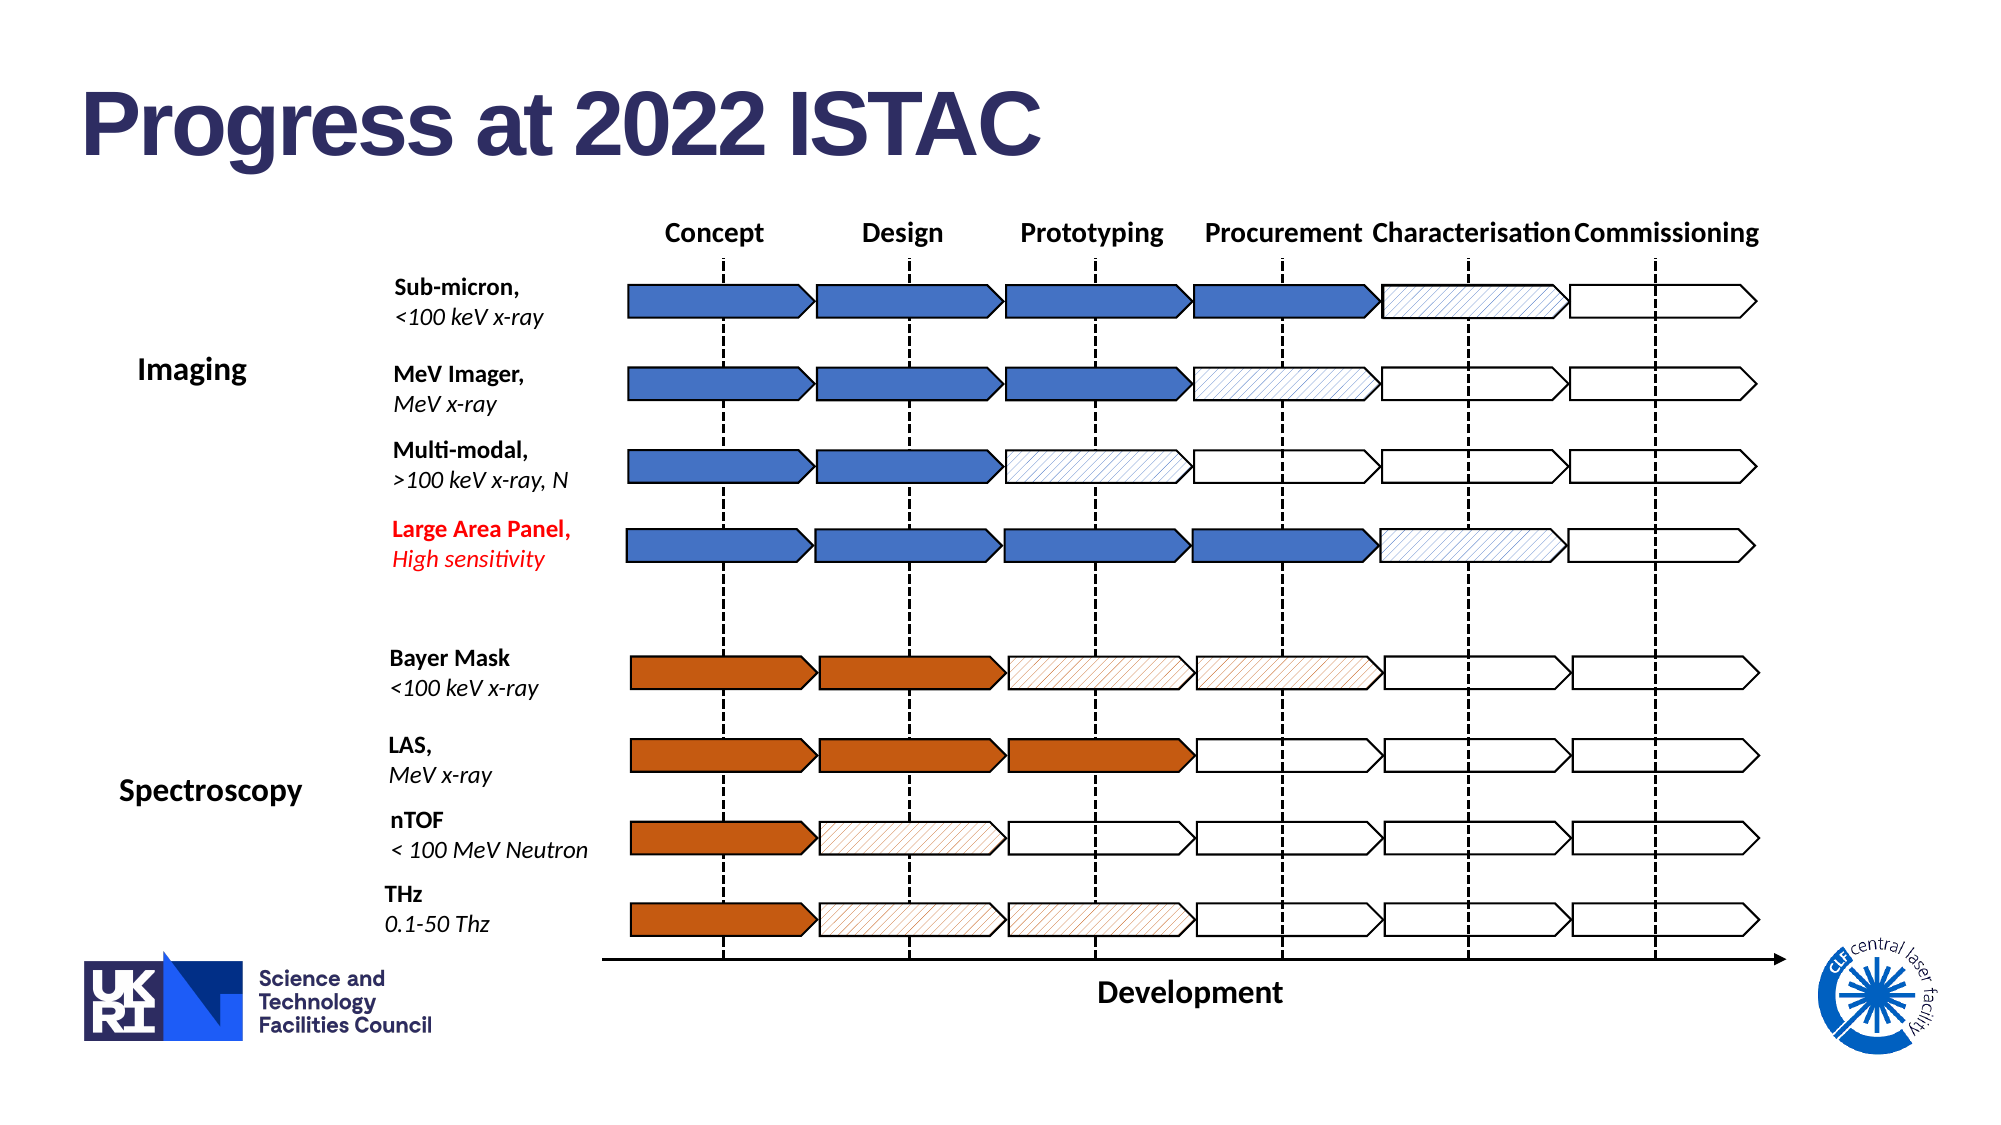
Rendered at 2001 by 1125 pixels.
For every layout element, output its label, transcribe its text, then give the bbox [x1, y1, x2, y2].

text_box [1096, 656, 1196, 690]
text_box [724, 367, 815, 401]
text_box [1194, 285, 1282, 318]
text_box [1283, 656, 1384, 690]
text_box [1196, 739, 1282, 772]
text_box Bayer Mask <100 keV x-ray [374, 633, 560, 709]
text_box [1570, 450, 1655, 483]
text_box [1283, 450, 1381, 483]
text_box THz 0.1-50 Thz [369, 869, 506, 945]
text_box [630, 821, 723, 855]
text_box [1382, 367, 1468, 401]
text_box LAS, MeV x-ray [373, 720, 513, 796]
text_box Imaging [122, 339, 262, 395]
text_box [1283, 739, 1384, 772]
text_box [1196, 821, 1282, 855]
picture [84, 951, 431, 1041]
text_box [1469, 739, 1572, 772]
text_box [1656, 821, 1760, 855]
text_box [628, 367, 723, 401]
text_box [910, 656, 1007, 690]
text_box [1096, 367, 1193, 401]
text_box [626, 529, 723, 562]
text_box [1382, 450, 1468, 483]
text_box [1383, 285, 1468, 319]
text_box [1656, 656, 1760, 690]
text_box [1469, 821, 1572, 855]
text_box Characterisation [1357, 205, 1559, 256]
text_box [1568, 529, 1655, 562]
text_box [1096, 821, 1196, 855]
text_box [724, 903, 818, 936]
text_box [1380, 529, 1468, 562]
text_box [817, 450, 909, 483]
text_box [1283, 821, 1384, 855]
picture [1816, 936, 1939, 1056]
text_box [1656, 367, 1757, 401]
text_box [1004, 529, 1095, 562]
text_box [724, 739, 818, 772]
text_box [724, 821, 818, 855]
text_box [1384, 739, 1468, 772]
text_box [1194, 450, 1282, 483]
text_box [1096, 450, 1193, 483]
text_box [1469, 285, 1570, 319]
text_box [819, 903, 909, 937]
text_box [1008, 821, 1095, 855]
text_box [630, 903, 723, 936]
text_box Sub-micron, <100 keV x-ray [379, 263, 565, 338]
text_box [1006, 450, 1095, 483]
text_box [1192, 529, 1282, 562]
text_box [1283, 367, 1381, 401]
text_box [819, 656, 909, 690]
text_box [1469, 450, 1569, 483]
text_box [1469, 367, 1569, 401]
text_box [1572, 903, 1655, 936]
text_box [1283, 285, 1381, 318]
text_box [1570, 367, 1655, 401]
text_box Large Area Panel, High sensitivity [377, 505, 592, 580]
text_box [1572, 656, 1655, 690]
text_box Development [1082, 962, 1299, 1018]
text_box nTOF < 100 MeV Neutron [375, 796, 610, 872]
text_box [1656, 903, 1760, 936]
text_box Spectroscopy [104, 761, 318, 816]
text_box [817, 367, 909, 401]
text_box [724, 656, 818, 690]
text_box [630, 739, 723, 772]
text_box MeV Imager, MeV x-ray [378, 350, 546, 426]
text_box [724, 450, 815, 483]
text_box [1572, 821, 1655, 855]
text_box Design [847, 205, 959, 256]
text_box [1469, 529, 1567, 562]
text_box [1008, 739, 1095, 772]
text_box [1008, 656, 1095, 690]
text_box Multi-modal, >100 keV x-ray, N [378, 426, 584, 501]
text_box [630, 656, 723, 690]
text_box [819, 821, 909, 855]
text_box [910, 903, 1007, 937]
text_box [1006, 367, 1095, 401]
text_box [910, 529, 1002, 562]
text_box [1096, 529, 1192, 562]
text_box [1656, 284, 1757, 318]
text_box [819, 739, 909, 772]
text_box [1196, 656, 1282, 690]
text_box [910, 367, 1004, 401]
text_box [1384, 821, 1468, 855]
text_box [1656, 450, 1757, 483]
text_box [1384, 656, 1468, 690]
text_box [817, 285, 909, 318]
text_box [724, 284, 815, 318]
text_box Procurement [1190, 205, 1357, 256]
text_box [1283, 529, 1379, 562]
text_box [1096, 285, 1193, 318]
text_box [910, 821, 1007, 855]
text_box [910, 285, 1004, 318]
text_box Progress at 2022 ISTAC [66, 56, 1810, 182]
text_box [1384, 903, 1468, 936]
text_box [628, 450, 723, 483]
text_box Commissioning [1559, 205, 1775, 256]
text_box Concept [650, 205, 787, 256]
text_box [910, 739, 1007, 772]
text_box [1006, 285, 1095, 318]
text_box Prototyping [1005, 205, 1179, 256]
text_box [1194, 367, 1282, 401]
text_box [1283, 903, 1384, 937]
text_box [1572, 739, 1655, 772]
text_box [1008, 903, 1095, 937]
text_box [1570, 284, 1655, 318]
text_box [628, 284, 723, 318]
text_box [815, 529, 909, 562]
text_box [1469, 903, 1572, 936]
text_box [1656, 529, 1755, 562]
text_box [1096, 739, 1196, 772]
text_box [1196, 903, 1282, 937]
text_box [724, 529, 814, 562]
text_box [1096, 903, 1196, 937]
text_box [1469, 656, 1572, 690]
text_box [910, 450, 1004, 483]
text_box [1656, 739, 1760, 772]
